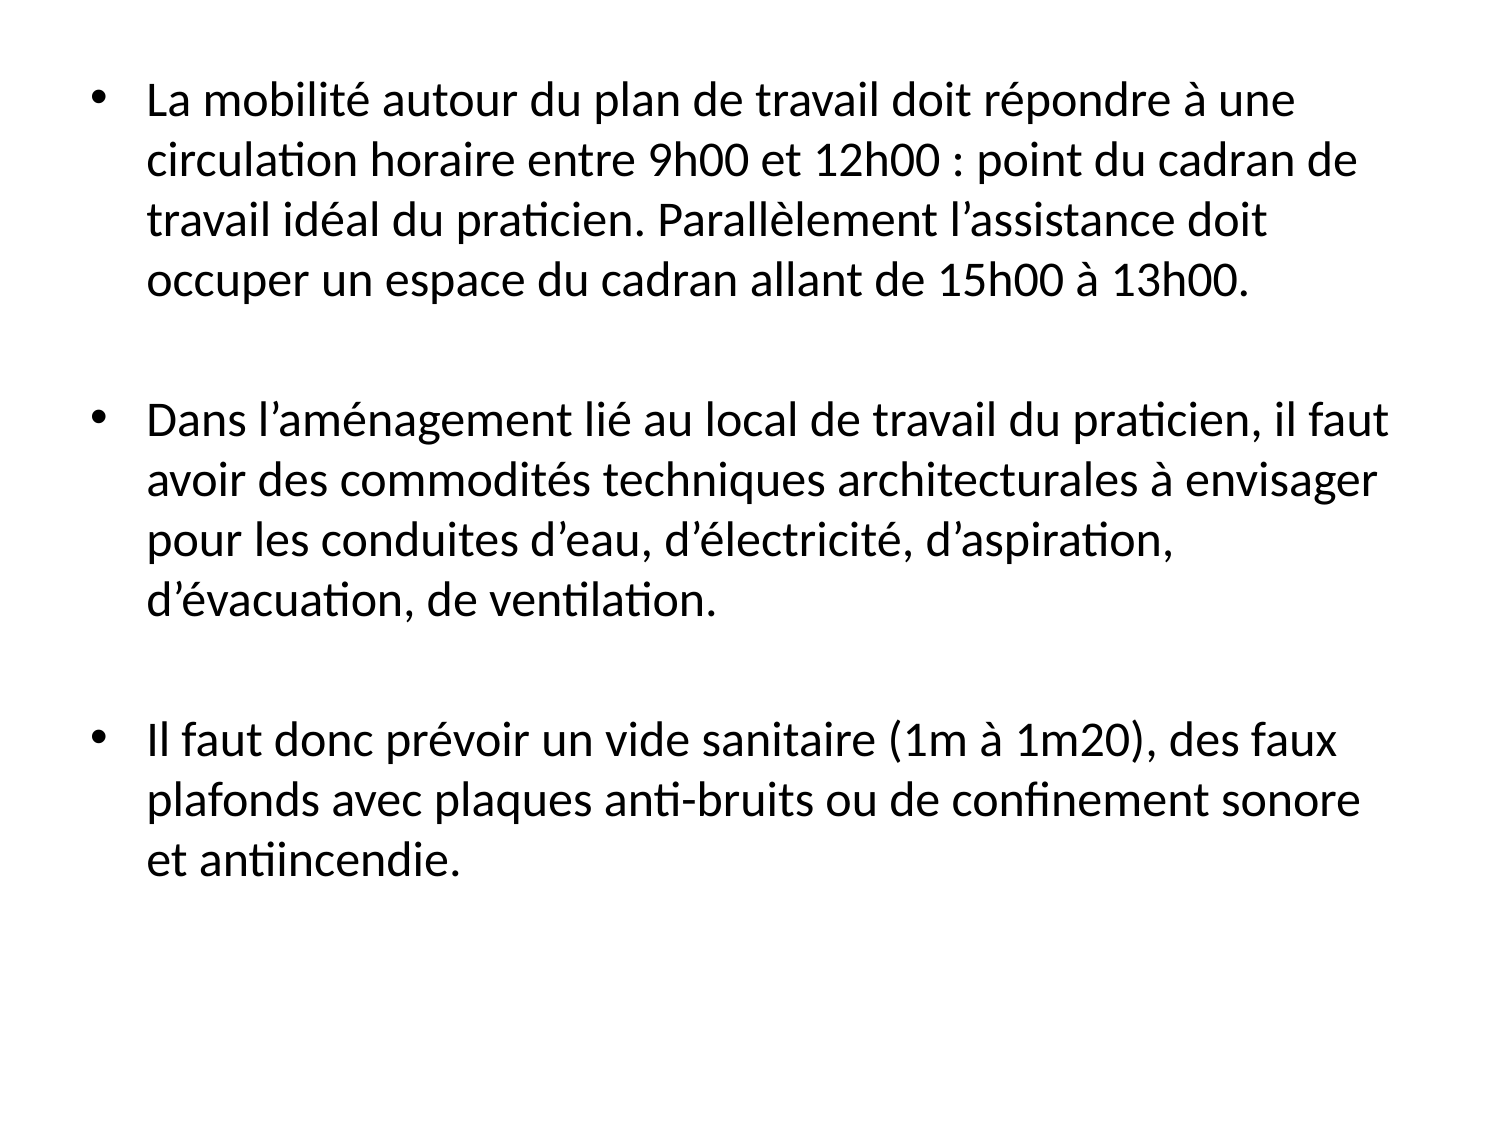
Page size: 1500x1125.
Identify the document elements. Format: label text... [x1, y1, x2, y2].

list La mobilité autour du plan de travail doit répondre à une circulation horaire entre 9h00 et 12h00 : point du cadran de travail idéal du praticien. Parallèlement l’assistance doit occuper un espace du cadran allant de 15h00 à 13h00. Dans l’aménagement lié au local de travail du praticien, il faut avoir des commodités techniques architecturales à envisager pour les conduites d’eau, d’électricité, d’aspiration, d’évacuation, de ventilation. Il faut donc prévoir un vide sanitaire (1m à 1m20), des faux plafonds avec plaques anti-bruits ou de confinement sonore et antiincendie. [75, 58, 1425, 1067]
